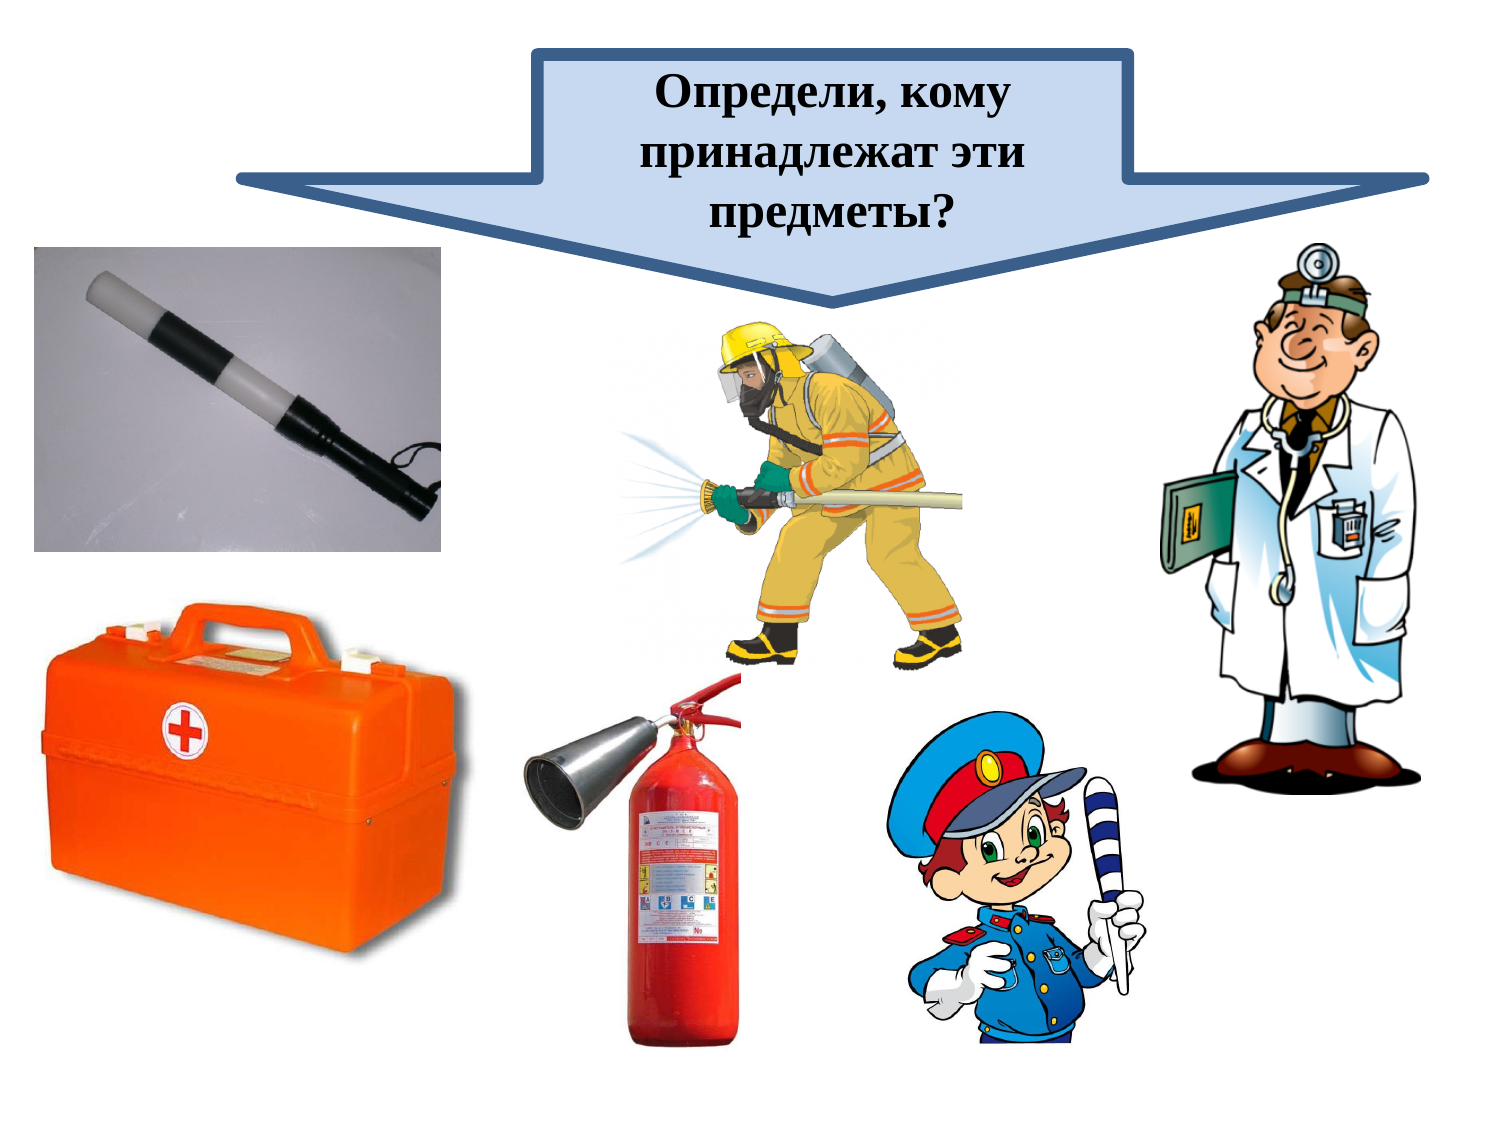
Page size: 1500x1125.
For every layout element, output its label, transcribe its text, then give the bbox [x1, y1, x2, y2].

text_box Определи, кому принадлежат эти предметы? [239, 52, 1426, 305]
picture [34, 246, 442, 553]
picture [19, 243, 1421, 1090]
